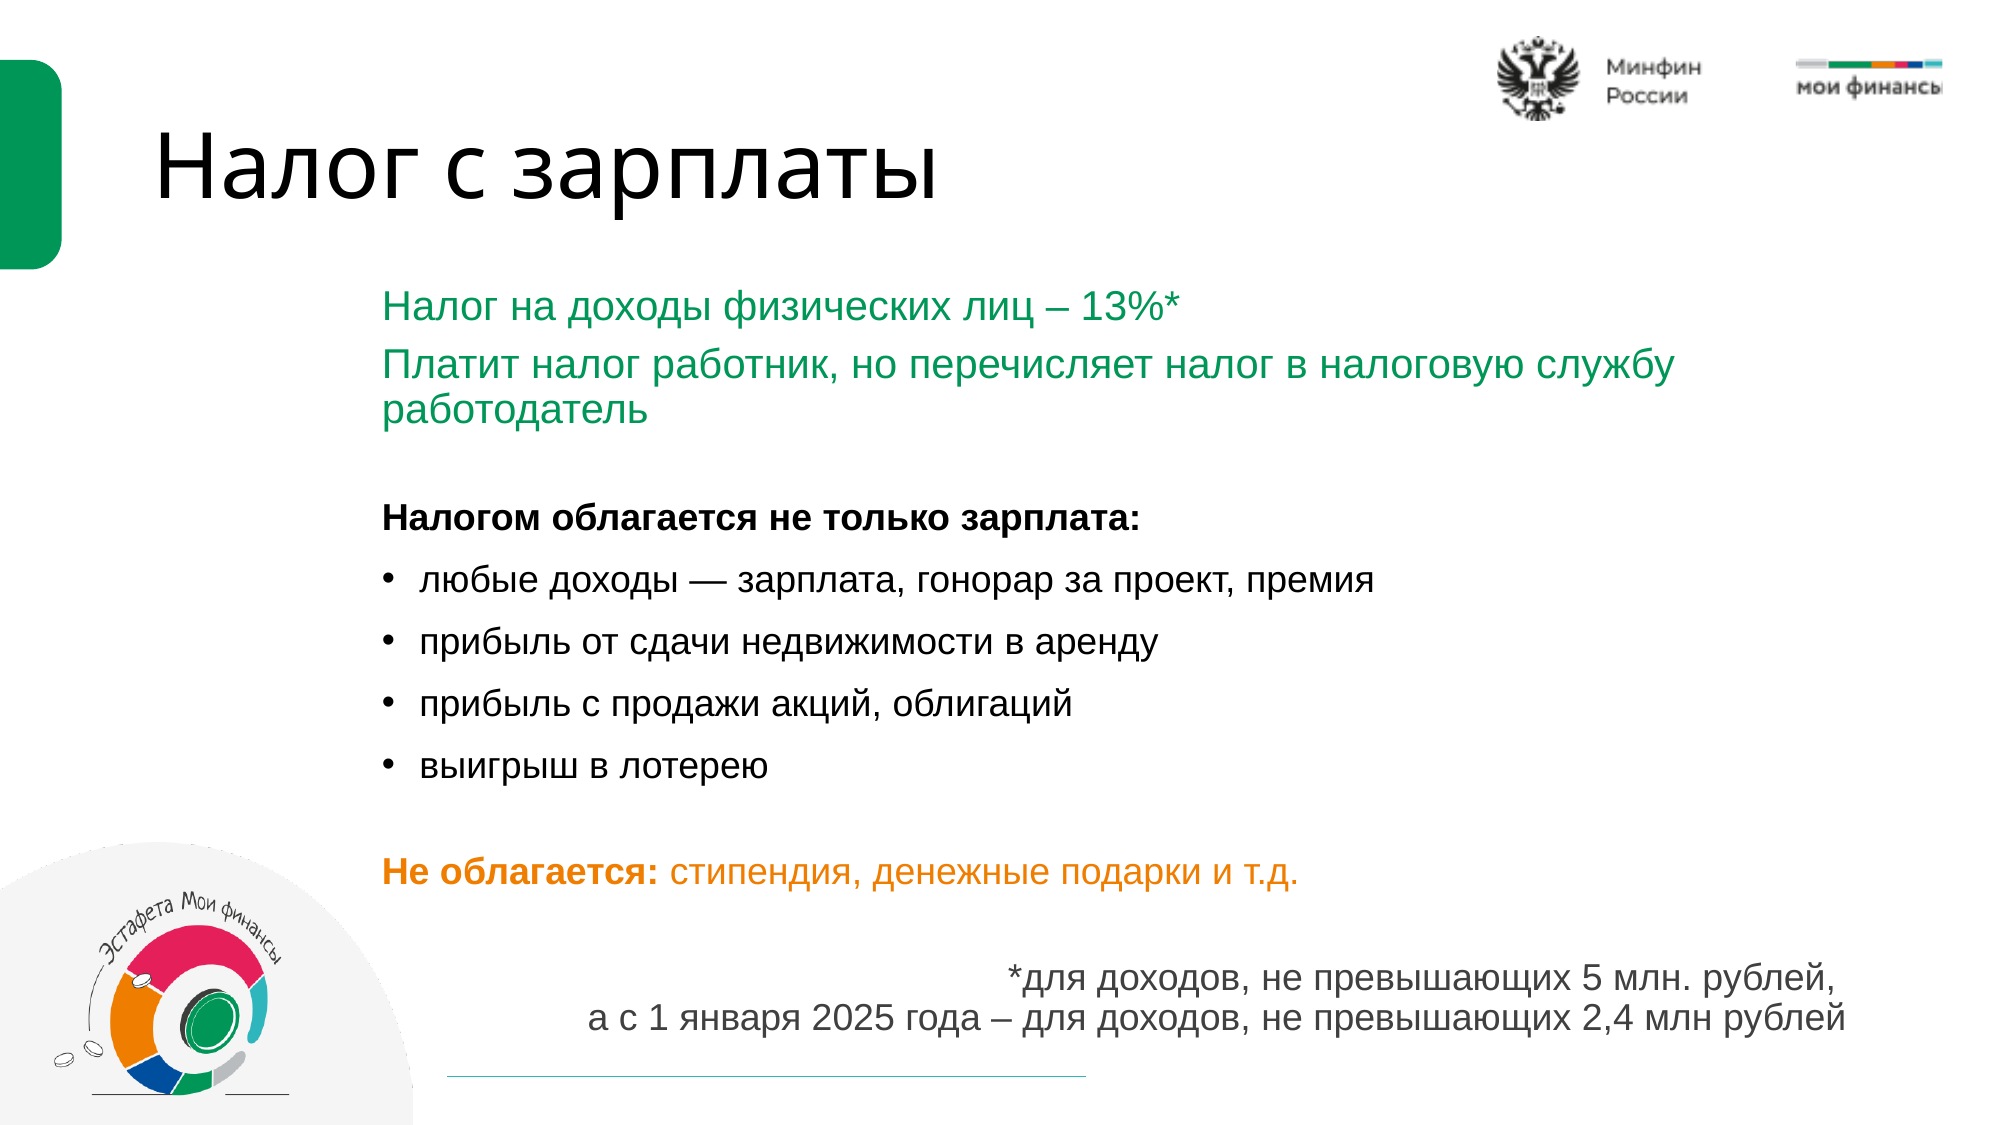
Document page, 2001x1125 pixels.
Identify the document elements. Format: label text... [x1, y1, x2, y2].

list Налог на доходы физических лиц – 13%* Платит налог работник, но перечисляет налог в налоговую службу работодатель Налогом облагается не только зарплата: любые доходы — зарплата, гонорар за проект, премия прибыль от сдачи недвижимости в аренду прибыль с продажи акций, облигаций выигрыш в лотерею Не облагается: стипендия, денежные подарки и т.д. *для доходов, не превышающих 5 млн. рублей, а с 1 января 2025 года – для доходов, не превышающих 2,4 млн рублей [366, 277, 1863, 928]
title Налог с зарплаты [137, 59, 1863, 278]
